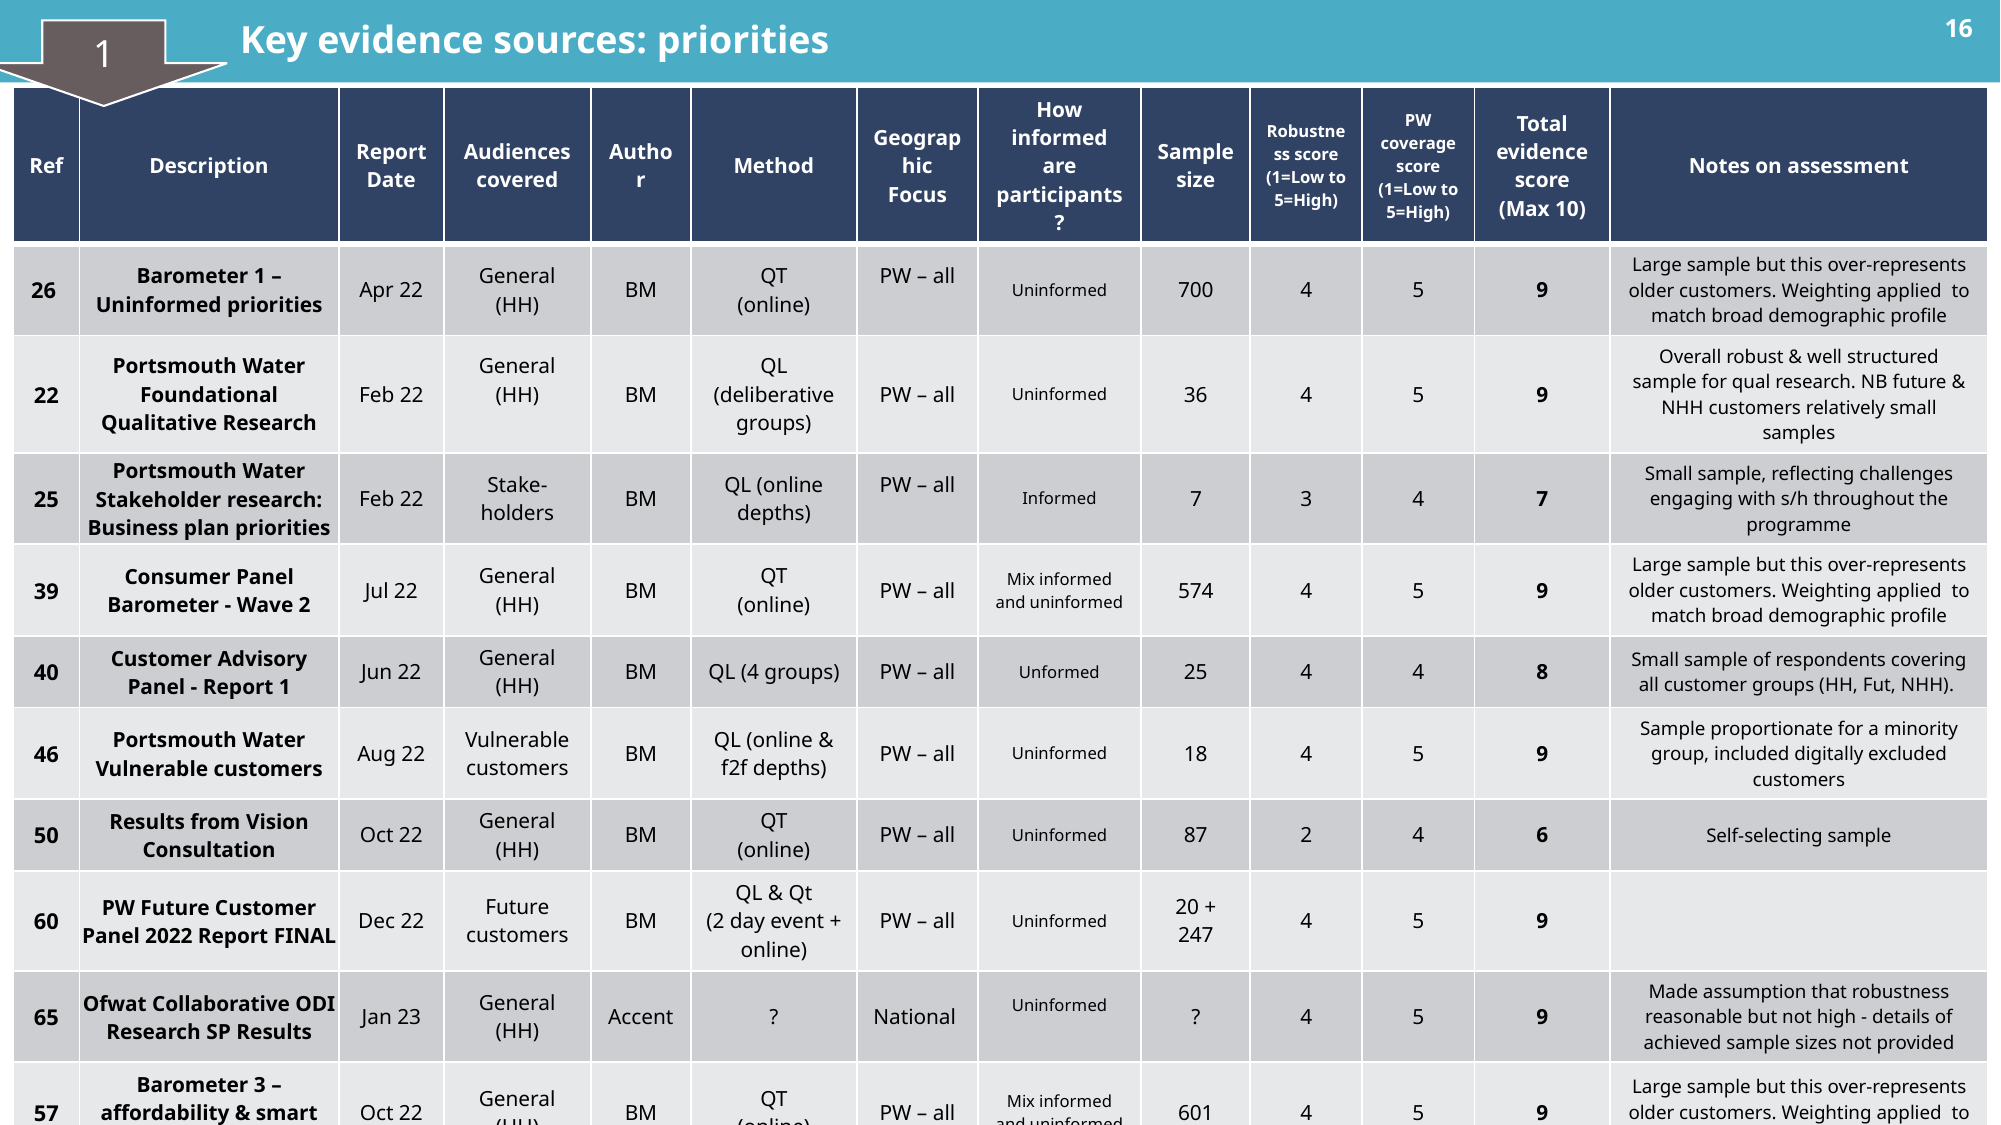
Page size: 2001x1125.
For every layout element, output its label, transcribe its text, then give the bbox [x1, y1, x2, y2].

table_cell 5 [1363, 1063, 1474, 1125]
table_cell 65 [14, 972, 79, 1061]
table_header Total evidence score (Max 10) [1475, 88, 1609, 241]
table_cell QL (deliberative groups) [692, 336, 856, 452]
table_cell 4 [1251, 872, 1361, 970]
table_cell 5 [1363, 545, 1474, 635]
table_header Robustness score (1=Low to 5=High) [1251, 88, 1361, 241]
table_header Author [592, 88, 690, 241]
table_cell Unformed [979, 637, 1140, 707]
table_cell BM [592, 800, 690, 870]
table_cell 4 [1363, 800, 1474, 870]
table_cell Feb 22 [340, 336, 443, 452]
table_cell 7 [1475, 454, 1609, 543]
table_cell 46 [14, 708, 79, 798]
table_cell Stake-holders [445, 454, 590, 543]
table_cell 39 [14, 545, 79, 635]
table_cell PW – all [858, 545, 977, 635]
table_cell 50 [14, 800, 79, 870]
table_cell PW Future Customer Panel 2022 Report FINAL [80, 872, 338, 970]
table_cell PW – all [858, 800, 977, 870]
table_cell QT (online) [692, 800, 856, 870]
table_cell BM [592, 545, 690, 635]
table_cell QT (online) [692, 1063, 856, 1125]
table_cell Large sample but this over-represents older customers. Weighting applied to match broad demographic profile [1611, 1063, 1987, 1125]
table_cell Sample proportionate for a minority group, included digitally excluded customers [1611, 708, 1987, 798]
table_cell PW – all [858, 637, 977, 707]
table_cell PW – all [858, 1063, 977, 1125]
table_cell QT (online) [692, 247, 856, 335]
table_cell Uninformed [979, 336, 1140, 452]
table_cell General (HH) [445, 800, 590, 870]
table_cell General (HH) [445, 637, 590, 707]
table_cell General (HH) [445, 336, 590, 452]
table_cell Feb 22 [340, 454, 443, 543]
table_cell 25 [1142, 637, 1249, 707]
table_cell 574 [1142, 545, 1249, 635]
table_cell 9 [1475, 247, 1609, 335]
table_cell Overall robust & well structured sample for qual research. NB future & NHH customers relatively small samples [1611, 336, 1987, 452]
table_header Report Date [340, 88, 443, 241]
text_box 1 [0, 19, 228, 108]
table_cell Self-selecting sample [1611, 800, 1987, 870]
table_cell PW – all [858, 247, 977, 335]
table_cell National [858, 972, 977, 1061]
table_cell QT (online) [692, 545, 856, 635]
table_cell Uninformed [979, 800, 1140, 870]
table_cell General (HH) [445, 1063, 590, 1125]
table_cell PW – all [858, 336, 977, 452]
table_cell PW – all [858, 454, 977, 543]
table_cell Large sample but this over-represents older customers. Weighting applied to match broad demographic profile [1611, 545, 1987, 635]
table_cell 26 [14, 247, 79, 335]
table_cell BM [592, 708, 690, 798]
table_cell Uninformed [979, 872, 1140, 970]
table_cell 5 [1363, 336, 1474, 452]
table_cell 25 [14, 454, 79, 543]
table_cell 18 [1142, 708, 1249, 798]
table_cell Made assumption that robustness reasonable but not high - details of achieved sample sizes not provided [1611, 972, 1987, 1061]
table_cell Portsmouth Water Stakeholder research: Business plan priorities [80, 454, 338, 543]
table_cell 601 [1142, 1063, 1249, 1125]
table_cell Aug 22 [340, 708, 443, 798]
table_cell PW – all [858, 872, 977, 970]
table_header Method [692, 88, 856, 241]
table_cell [1611, 872, 1987, 970]
table_cell 4 [1251, 336, 1361, 452]
table_header Audiences covered [445, 88, 590, 241]
table_cell Jan 23 [340, 972, 443, 1061]
table_header How informed are participants? [979, 88, 1140, 241]
table_cell 700 [1142, 247, 1249, 335]
table_cell 3 [1251, 454, 1361, 543]
table_cell General (HH) [445, 247, 590, 335]
table_cell Portsmouth Water Vulnerable customers [80, 708, 338, 798]
table_cell Barometer 3 – affordability & smart meters [80, 1063, 338, 1125]
table_cell 7 [1142, 454, 1249, 543]
table_cell 8 [1475, 637, 1609, 707]
table_header Sample size [1142, 88, 1249, 241]
table_header Ref [14, 88, 79, 241]
table_cell Ofwat Collaborative ODI Research SP Results [80, 972, 338, 1061]
table_cell 5 [1363, 872, 1474, 970]
table_cell 60 [14, 872, 79, 970]
table_cell 87 [1142, 800, 1249, 870]
table_cell 9 [1475, 1063, 1609, 1125]
table_cell Jul 22 [340, 545, 443, 635]
table_cell Customer Advisory Panel - Report 1 [80, 637, 338, 707]
table_cell BM [592, 637, 690, 707]
table_header Notes on assessment [1611, 88, 1987, 241]
table_cell 40 [14, 637, 79, 707]
table_cell Uninformed [979, 247, 1140, 335]
table_cell 22 [14, 336, 79, 452]
table_cell 2 [1251, 800, 1361, 870]
table_cell 4 [1251, 637, 1361, 707]
table_cell Dec 22 [340, 872, 443, 970]
table_cell Oct 22 [340, 800, 443, 870]
table_cell 4 [1363, 454, 1474, 543]
table_cell Apr 22 [340, 247, 443, 335]
table_cell QL & Qt (2 day event + online) [692, 872, 856, 970]
table_cell Large sample but this over-represents older customers. Weighting applied to match broad demographic profile [1611, 247, 1987, 335]
table_cell Oct 22 [340, 1063, 443, 1125]
table_cell 9 [1475, 336, 1609, 452]
table_cell Portsmouth Water Foundational Qualitative Research [80, 336, 338, 452]
table_header Geographic Focus [858, 88, 977, 241]
table_cell Uninformed [979, 972, 1140, 1061]
table_cell QL (online & f2f depths) [692, 708, 856, 798]
table_cell 6 [1475, 800, 1609, 870]
table_cell 36 [1142, 336, 1249, 452]
table_cell 4 [1251, 247, 1361, 335]
table_cell BM [592, 336, 690, 452]
table_cell Barometer 1 – Uninformed priorities [80, 247, 338, 335]
table_header Description [80, 88, 338, 241]
table_cell 9 [1475, 872, 1609, 970]
table_cell Accent [592, 972, 690, 1061]
table_cell 5 [1363, 708, 1474, 798]
table_cell Uninformed [979, 708, 1140, 798]
table_cell ? [692, 972, 856, 1061]
table_cell 9 [1475, 972, 1609, 1061]
table_cell 4 [1251, 972, 1361, 1061]
table_cell Small sample of respondents covering all customer groups (HH, Fut, NHH). [1611, 637, 1987, 707]
table_cell 4 [1363, 637, 1474, 707]
table_cell BM [592, 454, 690, 543]
table_cell Consumer Panel Barometer - Wave 2 [80, 545, 338, 635]
table_cell PW – all [858, 708, 977, 798]
text_box 16 [1890, 0, 1989, 64]
table_cell Informed [979, 454, 1140, 543]
table_cell 9 [1475, 545, 1609, 635]
table_cell Jun 22 [340, 637, 443, 707]
table_cell 4 [1251, 545, 1361, 635]
table_cell BM [592, 872, 690, 970]
list Key evidence sources: priorities [0, 0, 2000, 83]
table_header PW coverage score (1=Low to 5=High) [1363, 88, 1474, 241]
table_cell BM [592, 1063, 690, 1125]
table_cell Vulnerable customers [445, 708, 590, 798]
table_cell 4 [1251, 1063, 1361, 1125]
table_cell General (HH) [445, 545, 590, 635]
table_cell 57 [14, 1063, 79, 1125]
table_cell 5 [1363, 247, 1474, 335]
table_cell Mix informed and uninformed [979, 1063, 1140, 1125]
table_cell 9 [1475, 708, 1609, 798]
table_cell Future customers [445, 872, 590, 970]
table_cell Results from Vision Consultation [80, 800, 338, 870]
table_cell 5 [1363, 972, 1474, 1061]
table_cell Mix informed and uninformed [979, 545, 1140, 635]
table_cell 4 [1251, 708, 1361, 798]
table_cell QL (4 groups) [692, 637, 856, 707]
table_cell Small sample, reflecting challenges engaging with s/h throughout the programme [1611, 454, 1987, 543]
table_cell 20 + 247 [1142, 872, 1249, 970]
table_cell General (HH) [445, 972, 590, 1061]
table_cell ? [1142, 972, 1249, 1061]
table_cell QL (online depths) [692, 454, 856, 543]
table_cell BM [592, 247, 690, 335]
